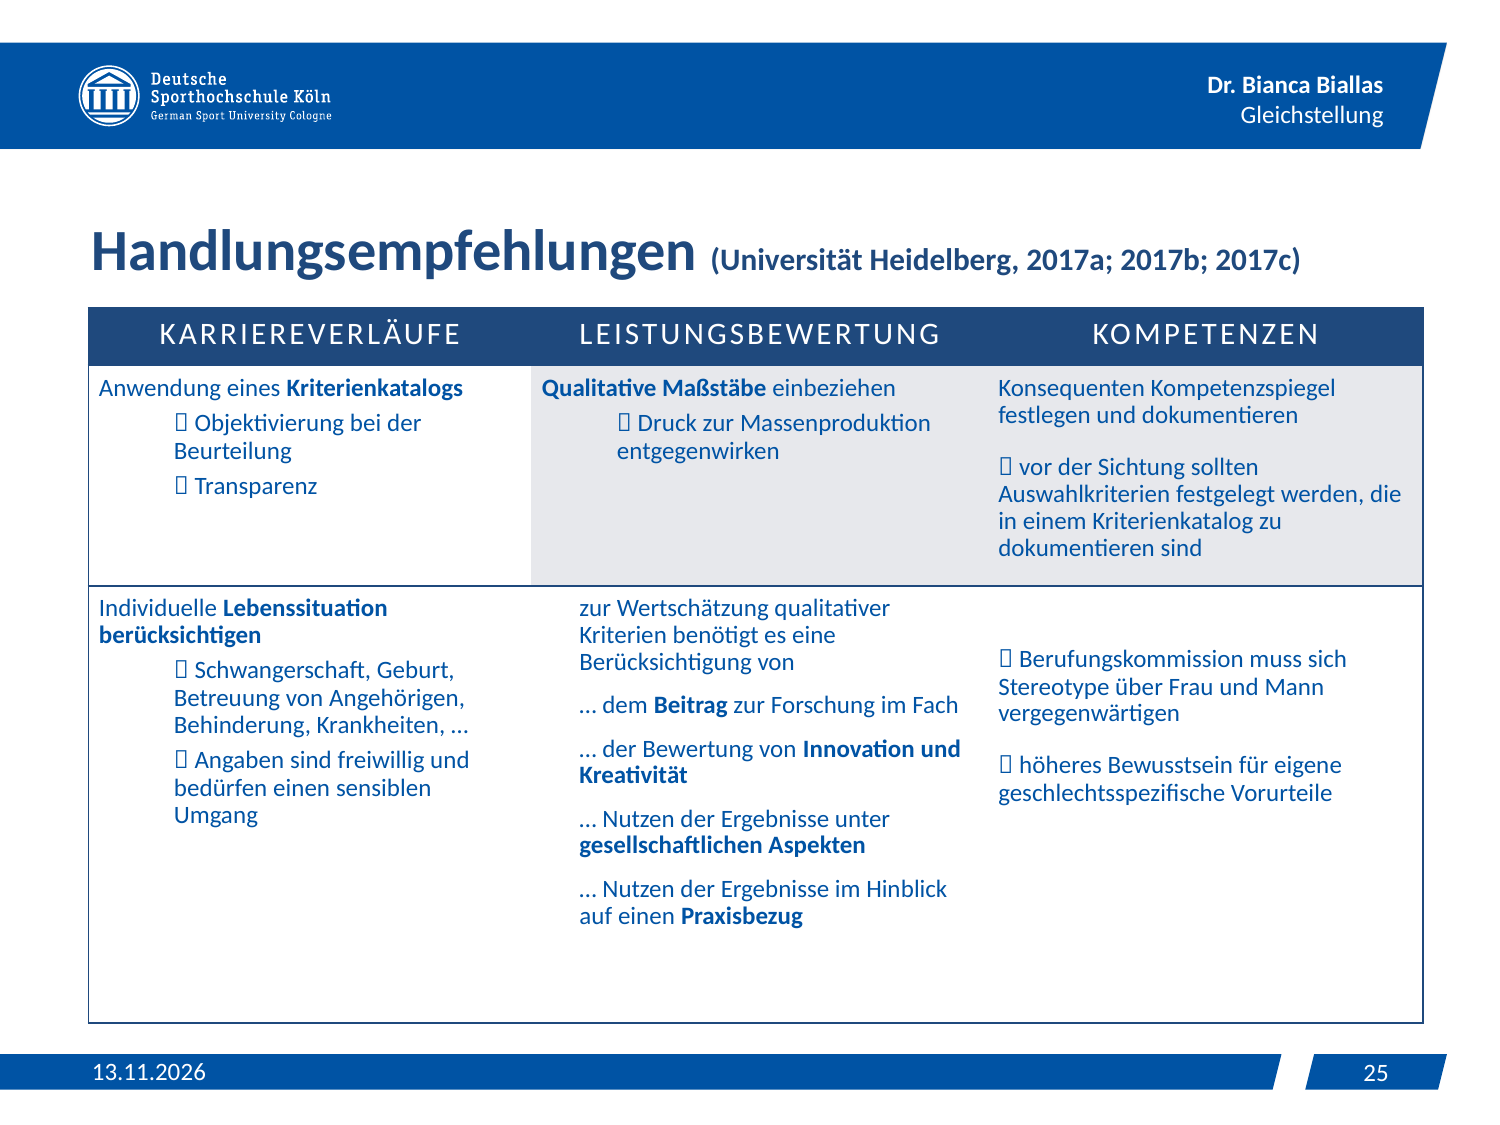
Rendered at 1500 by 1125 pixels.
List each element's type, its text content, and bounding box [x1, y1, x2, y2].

table_cell Anwendung eines Kriterienkatalogs  Objektivierung bei der Beurteilung  Transparenz [89, 366, 531, 585]
table_cell Konsequenten Kompetenzspiegel festlegen und dokumentieren  vor der Sichtung sollten Auswahlkriterien festgelegt werden, die in einem Kriterienkatalog zu dokumentieren sind [988, 366, 1422, 585]
table_header Leistungsbewertung [531, 309, 988, 364]
title Handlungsempfehlungen (Universität Heidelberg, 2017a; 2017b; 2017c) [76, 196, 1424, 290]
table_cell Individuelle Lebenssituation berücksichtigen  Schwangerschaft, Geburt, Betreuung von Angehörigen, Behinderung, Krankheiten, …  Angaben sind freiwillig und bedürfen einen sensiblen Umgang [89, 587, 531, 1022]
table_cell Qualitative Maßstäbe einbeziehen  Druck zur Massenproduktion entgegenwirken [531, 366, 988, 585]
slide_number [76, 1046, 243, 1095]
table_cell  Berufungskommission muss sich Stereotype über Frau und Mann vergegenwärtigen  höheres Bewusstsein für eigene geschlechtsspezifische Vorurteile [988, 587, 1422, 1022]
table_header Karriereverläufe [89, 309, 531, 364]
table_cell zur Wertschätzung qualitativer Kriterien benötigt es eine Berücksichtigung von … dem Beitrag zur Forschung im Fach … der Bewertung von Innovation und Kreativität … Nutzen der Ergebnisse unter gesellschaftlichen Aspekten … Nutzen der Ergebnisse im Hinblick auf einen Praxisbezug [531, 587, 988, 1022]
slide_number 25 [1305, 1047, 1447, 1095]
table_header Kompetenzen [988, 309, 1422, 364]
